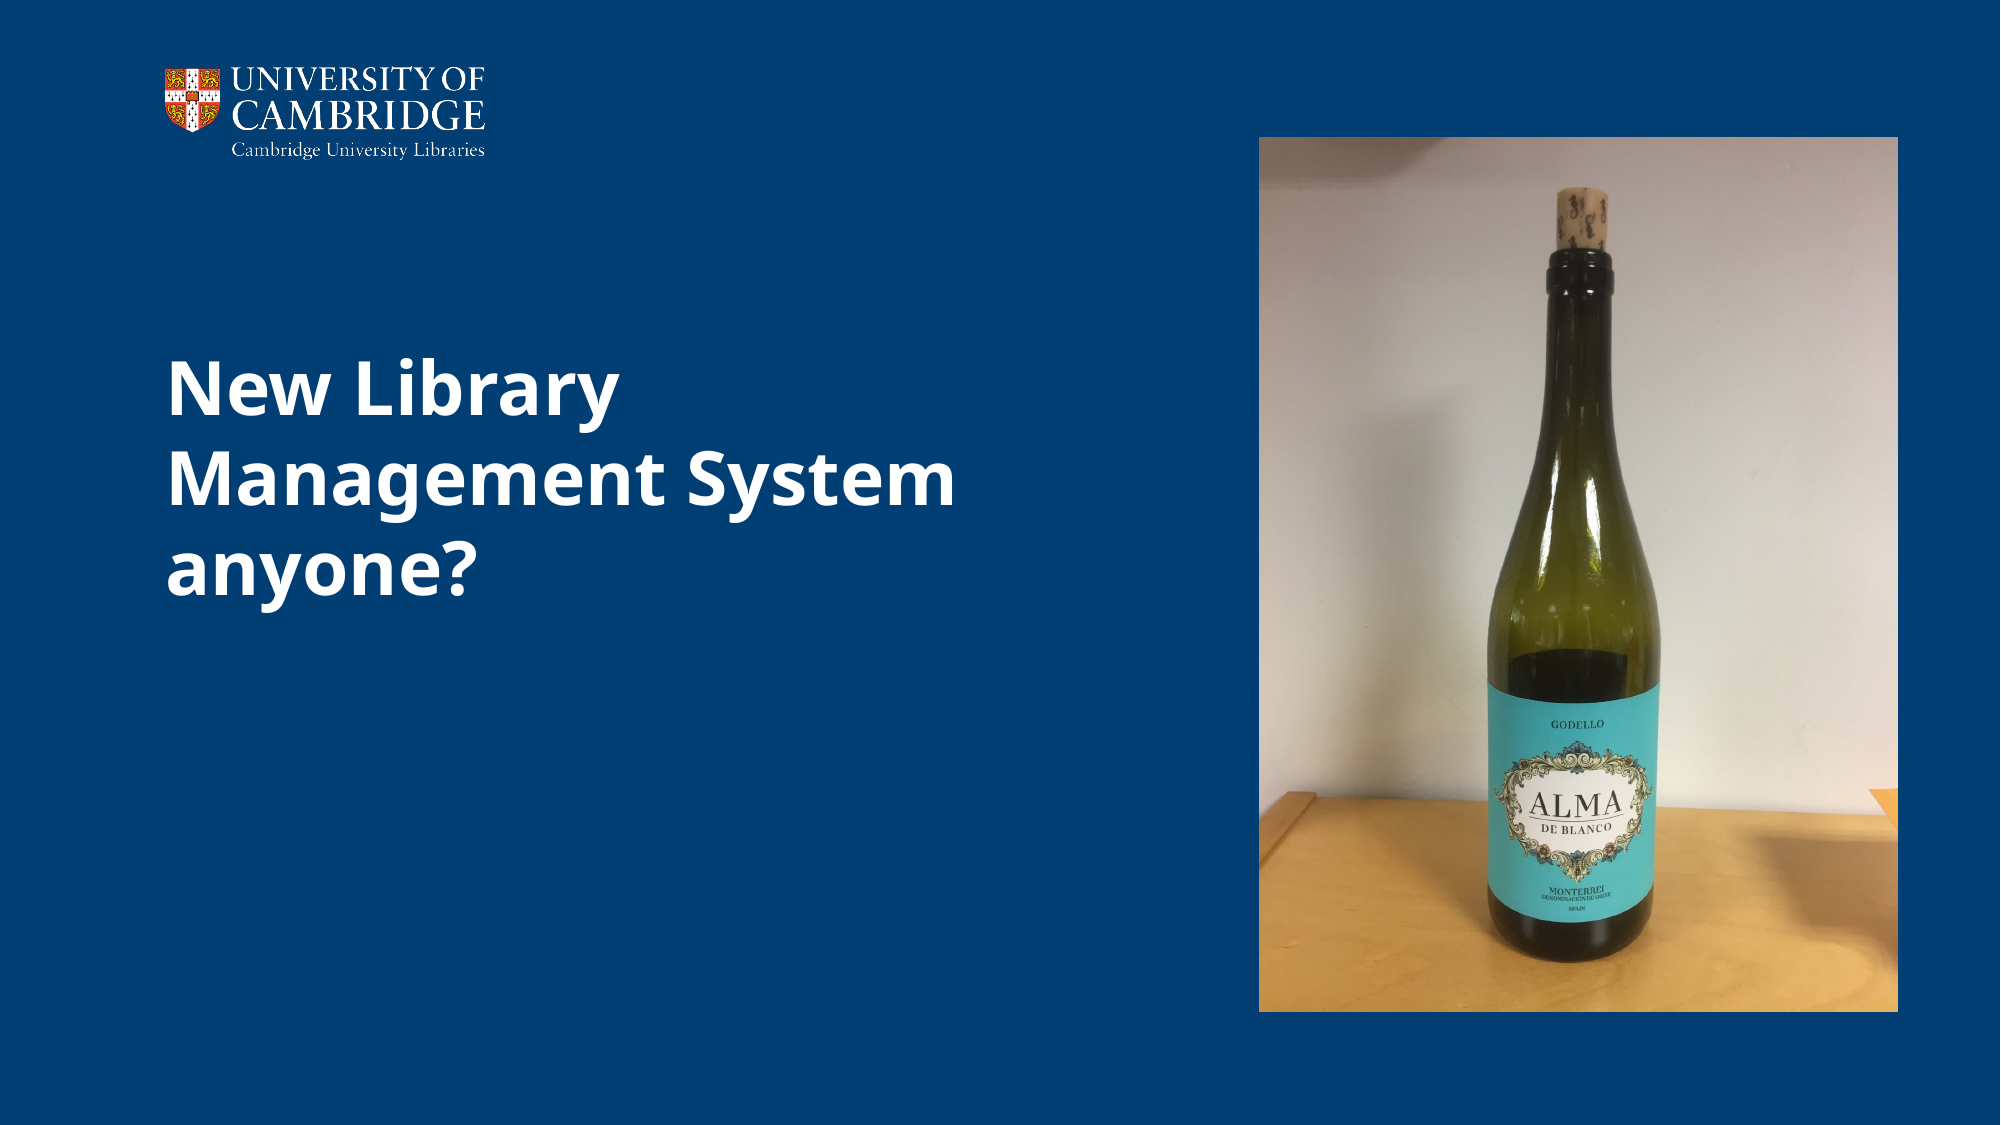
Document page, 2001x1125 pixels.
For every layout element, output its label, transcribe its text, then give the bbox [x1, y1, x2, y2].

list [1259, 136, 1898, 1012]
picture [165, 66, 485, 160]
title New Library Management System anyone? [165, 340, 1095, 610]
